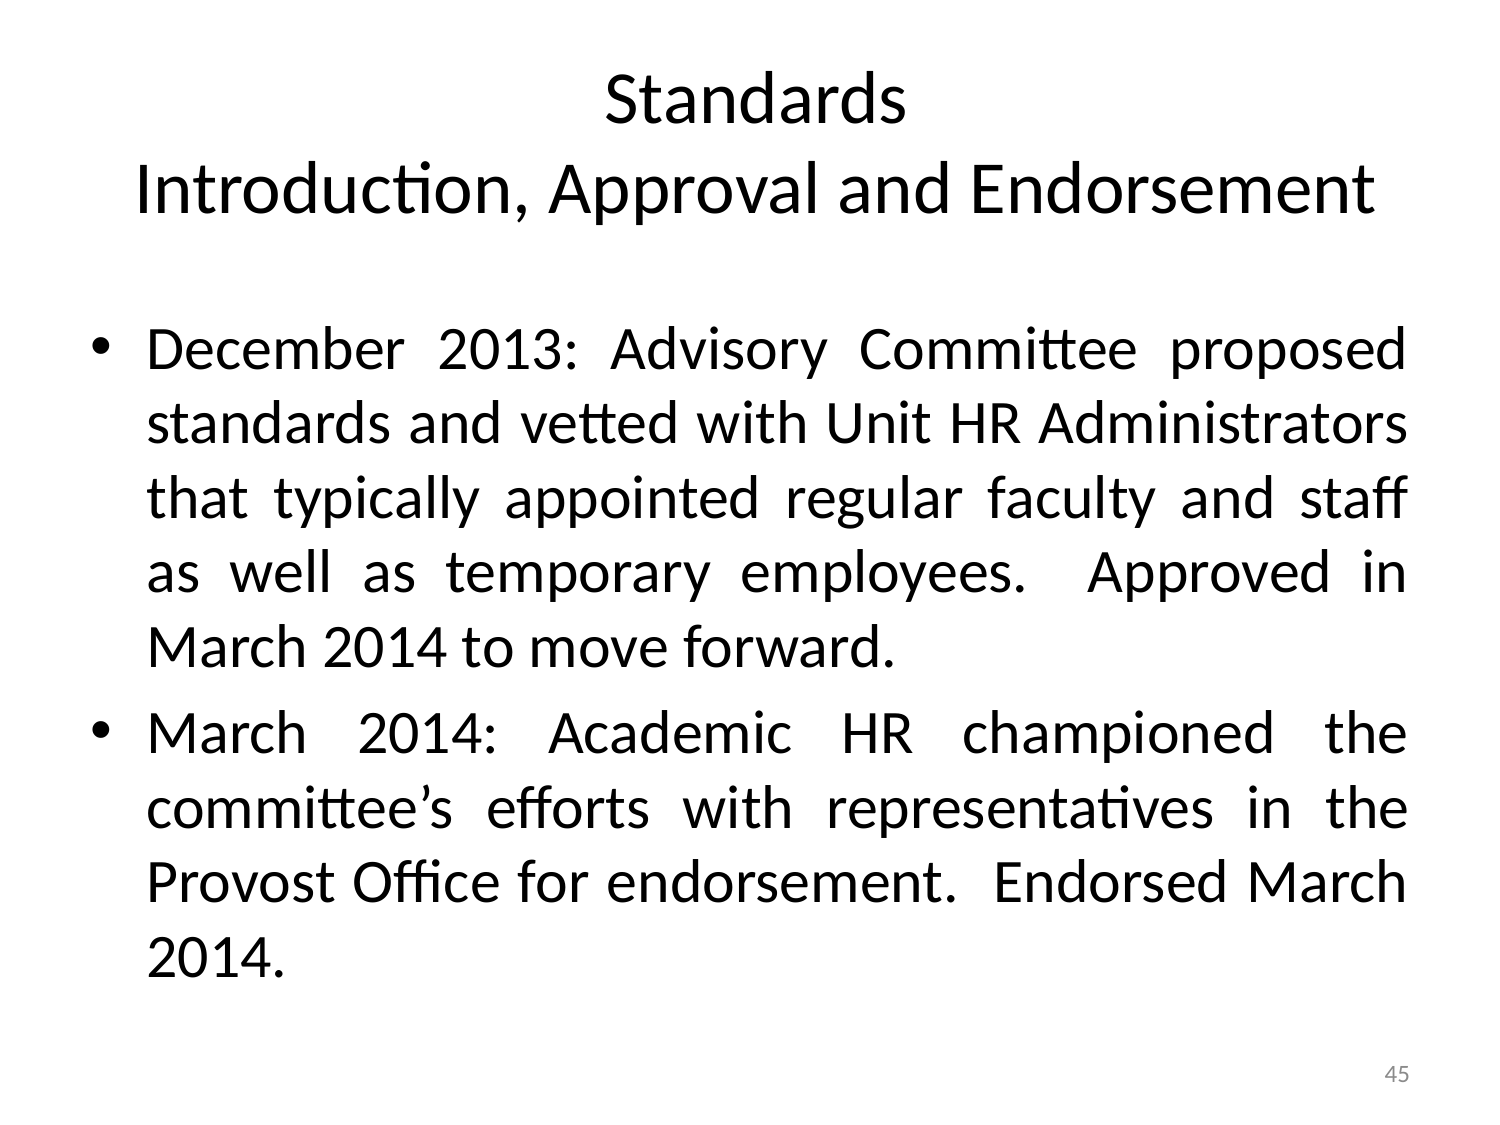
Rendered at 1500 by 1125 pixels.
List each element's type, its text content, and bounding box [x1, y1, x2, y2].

slide_number 45 [1074, 1042, 1425, 1103]
title Standards Introduction, Approval and Endorsement [75, 45, 1438, 233]
list December 2013: Advisory Committee proposed standards and vetted with Unit HR Administrators that typically appointed regular faculty and staff as well as temporary employees. Approved in March 2014 to move forward. March 2014: Academic HR championed the committee’s efforts with representatives in the Provost Office for endorsement. Endorsed March 2014. [75, 299, 1425, 1005]
